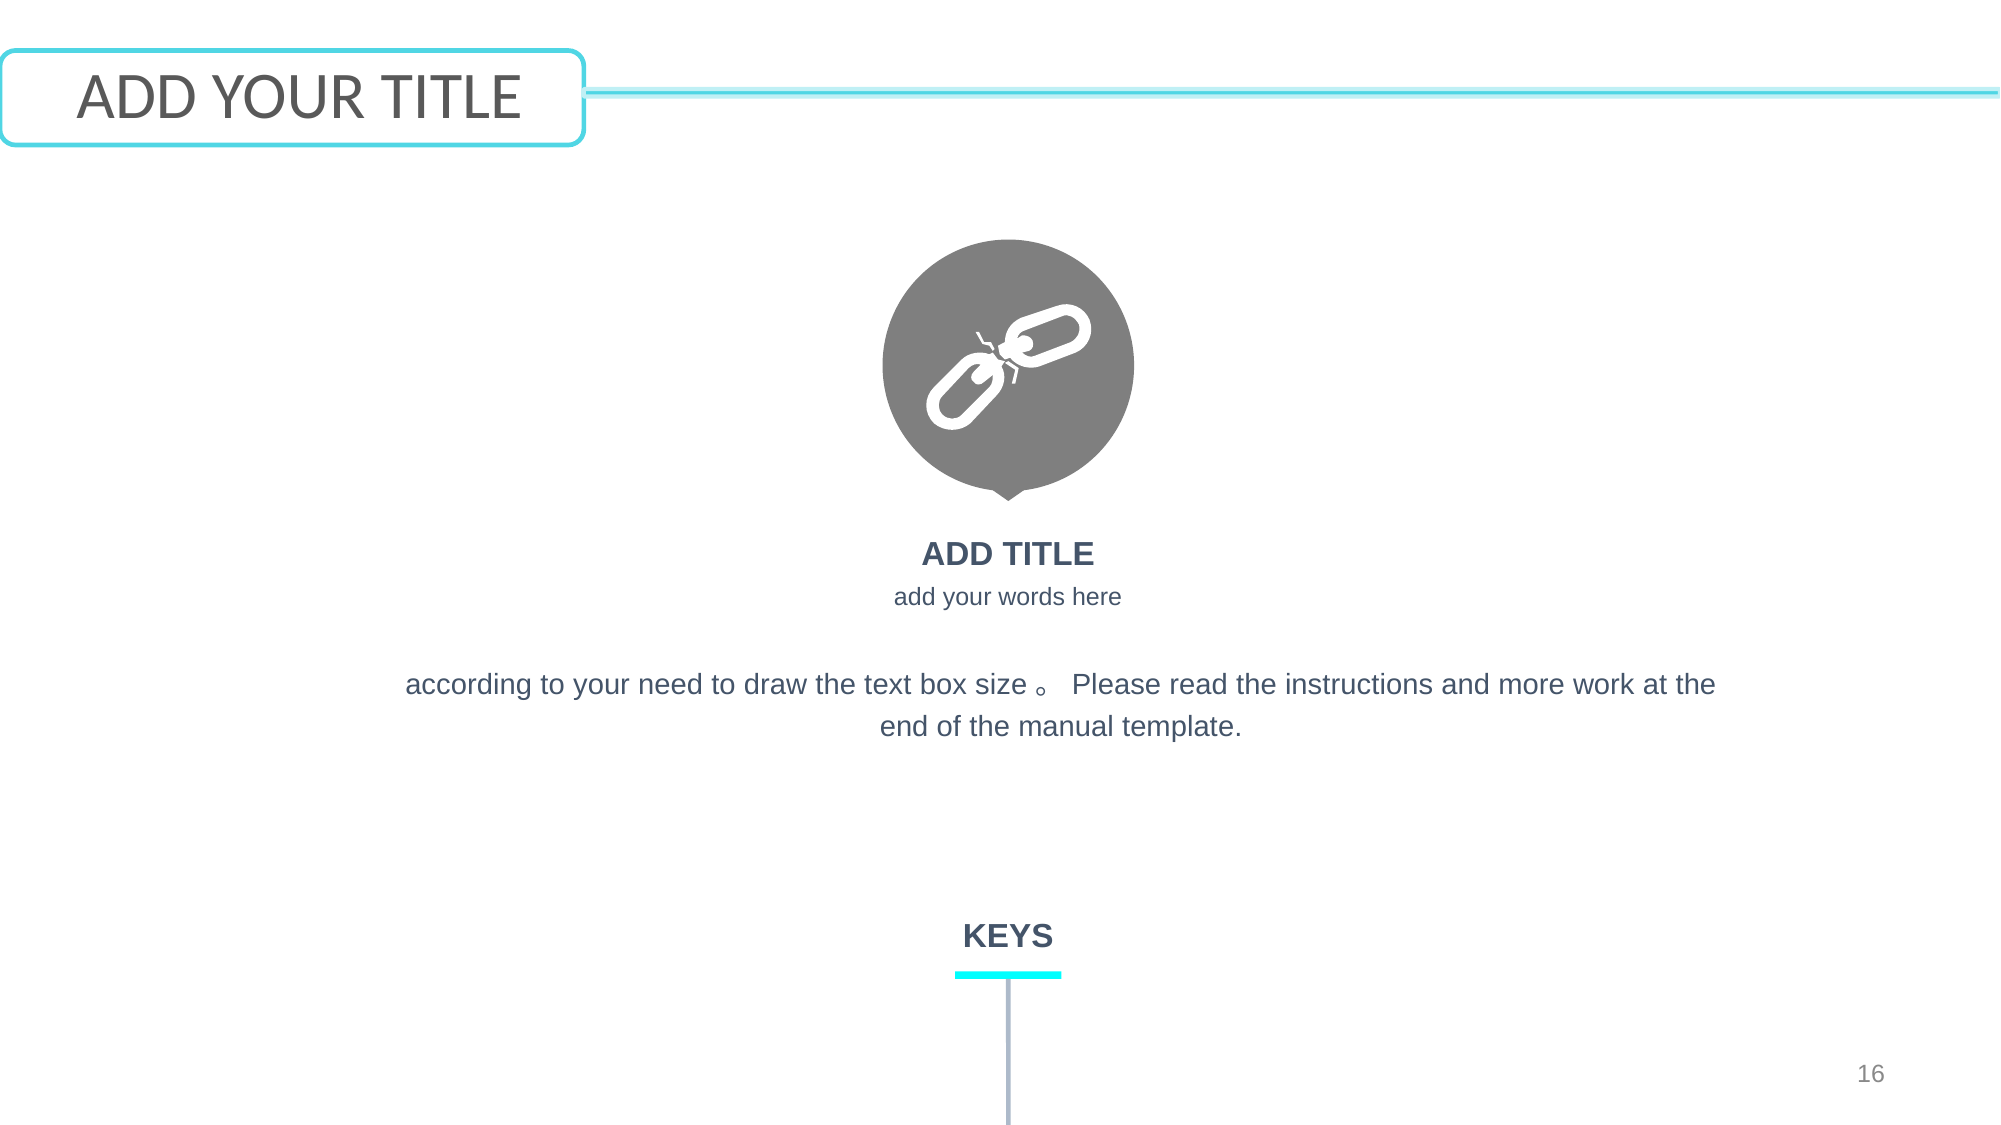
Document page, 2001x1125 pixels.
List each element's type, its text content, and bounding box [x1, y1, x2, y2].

text_box add your words here [816, 580, 1200, 611]
text_box according to your need to draw the text box size。Please read the instructions and more work at the end of the manual template. [383, 657, 1740, 742]
slide_number 16 [1433, 1042, 1900, 1103]
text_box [882, 239, 1135, 502]
text_box KEYS [931, 914, 1086, 955]
text_box [0, 50, 584, 146]
text_box [583, 88, 2000, 97]
text_box ADD TITLE [782, 532, 1234, 573]
text_box [955, 971, 1062, 979]
text_box ADD YOUR TITLE [61, 45, 538, 140]
